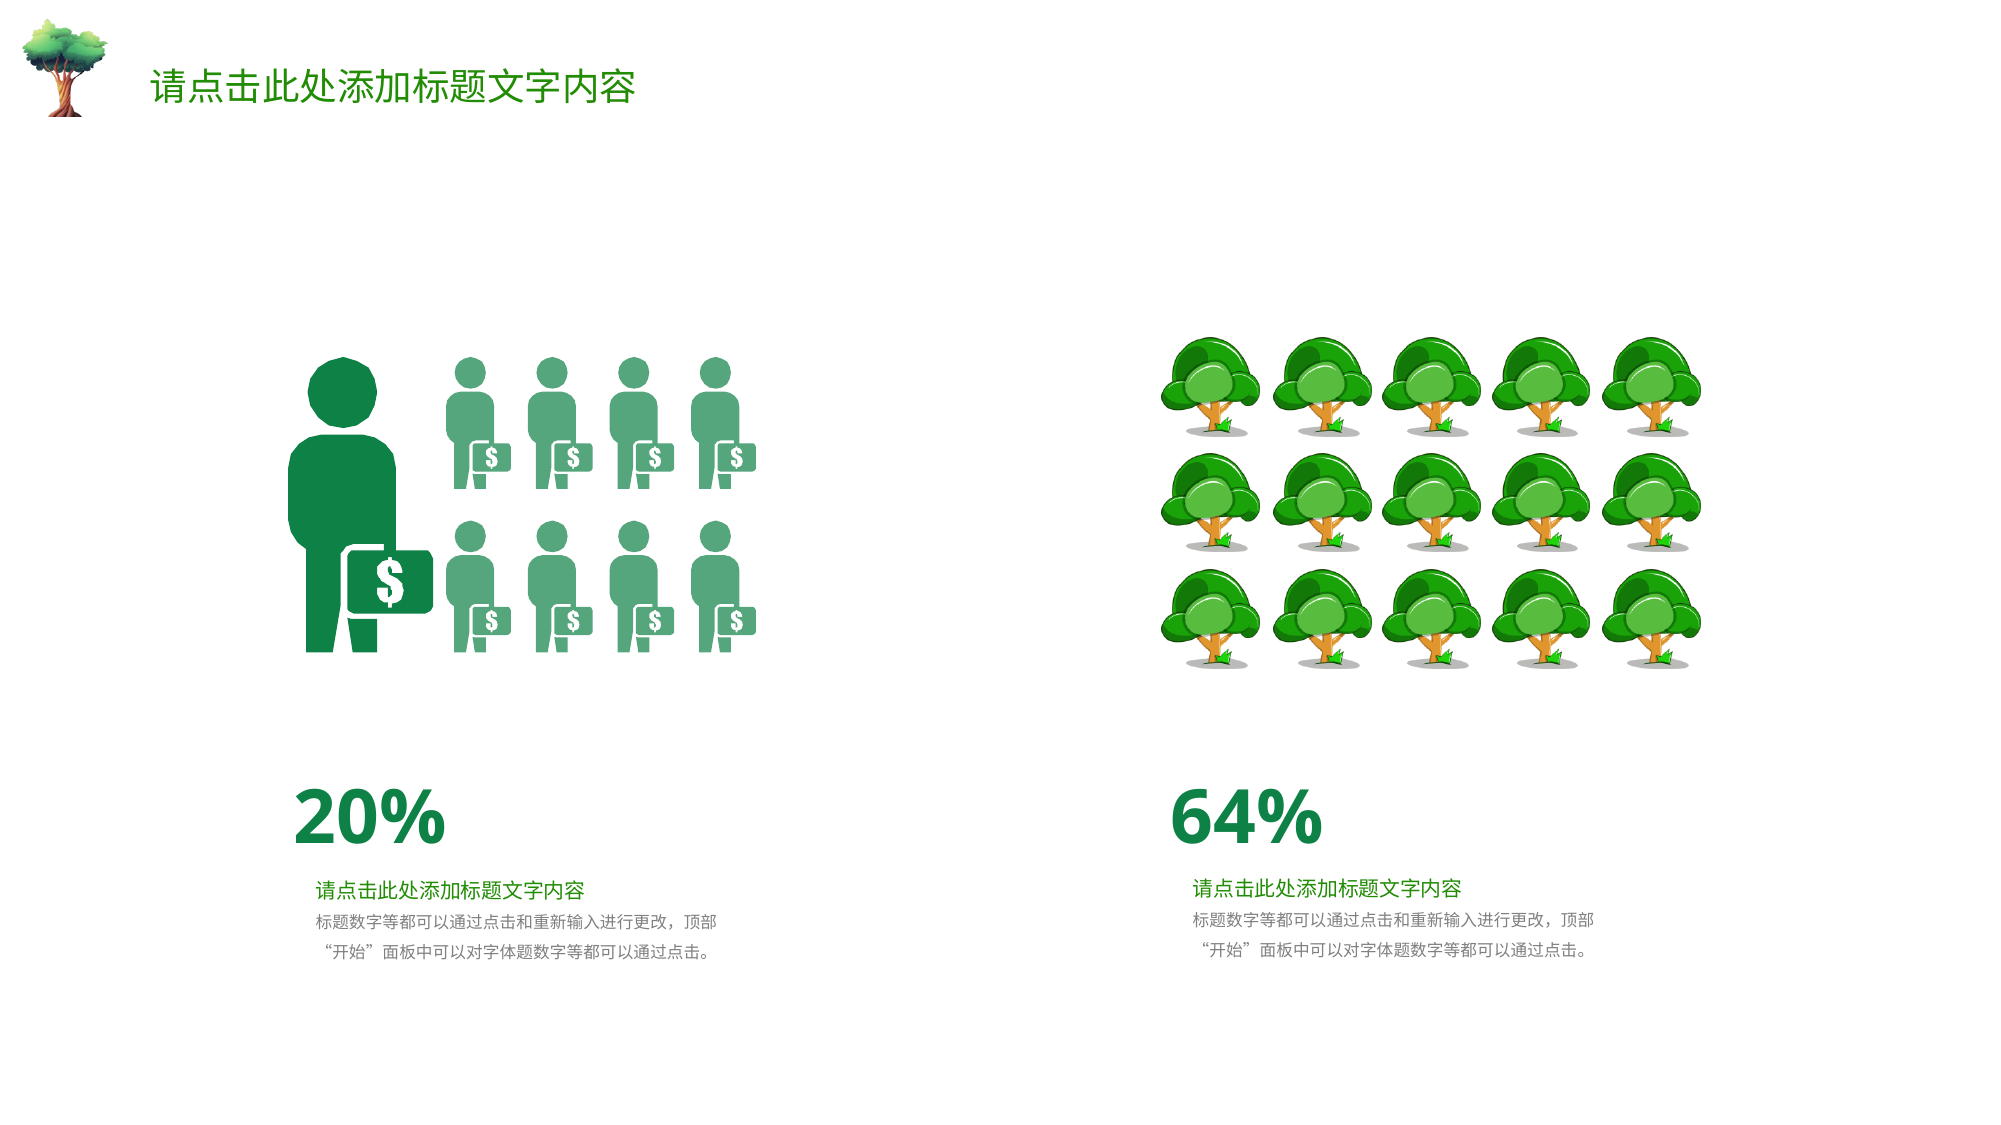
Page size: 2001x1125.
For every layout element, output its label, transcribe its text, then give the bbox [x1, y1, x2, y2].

text_box 请点击此处添加标题文字内容 标题数字等都可以通过点击和重新输入进行更改，顶部“开始”面板中可以对字体题数字等都可以通过点击。 [1172, 865, 1647, 970]
text_box [536, 520, 568, 553]
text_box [1161, 337, 1701, 669]
text_box 64% [1155, 761, 1339, 866]
text_box [307, 356, 378, 429]
text_box [699, 356, 731, 389]
text_box 请点击此处添加标题文字内容 标题数字等都可以通过点击和重新输入进行更改，顶部“开始”面板中可以对字体题数字等都可以通过点击。 [295, 867, 769, 972]
text_box [536, 356, 568, 389]
text_box [609, 391, 675, 489]
text_box [618, 356, 650, 389]
text_box [527, 555, 593, 653]
text_box [454, 520, 486, 553]
text_box [691, 391, 756, 489]
text_box [527, 391, 593, 489]
text_box [454, 356, 486, 389]
text_box [609, 555, 675, 653]
text_box [691, 555, 756, 653]
text_box [288, 434, 434, 653]
text_box 20% [278, 761, 462, 866]
text_box [446, 391, 511, 489]
text_box [699, 520, 731, 553]
text_box [446, 555, 511, 653]
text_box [22, 16, 655, 117]
text_box [618, 520, 650, 553]
